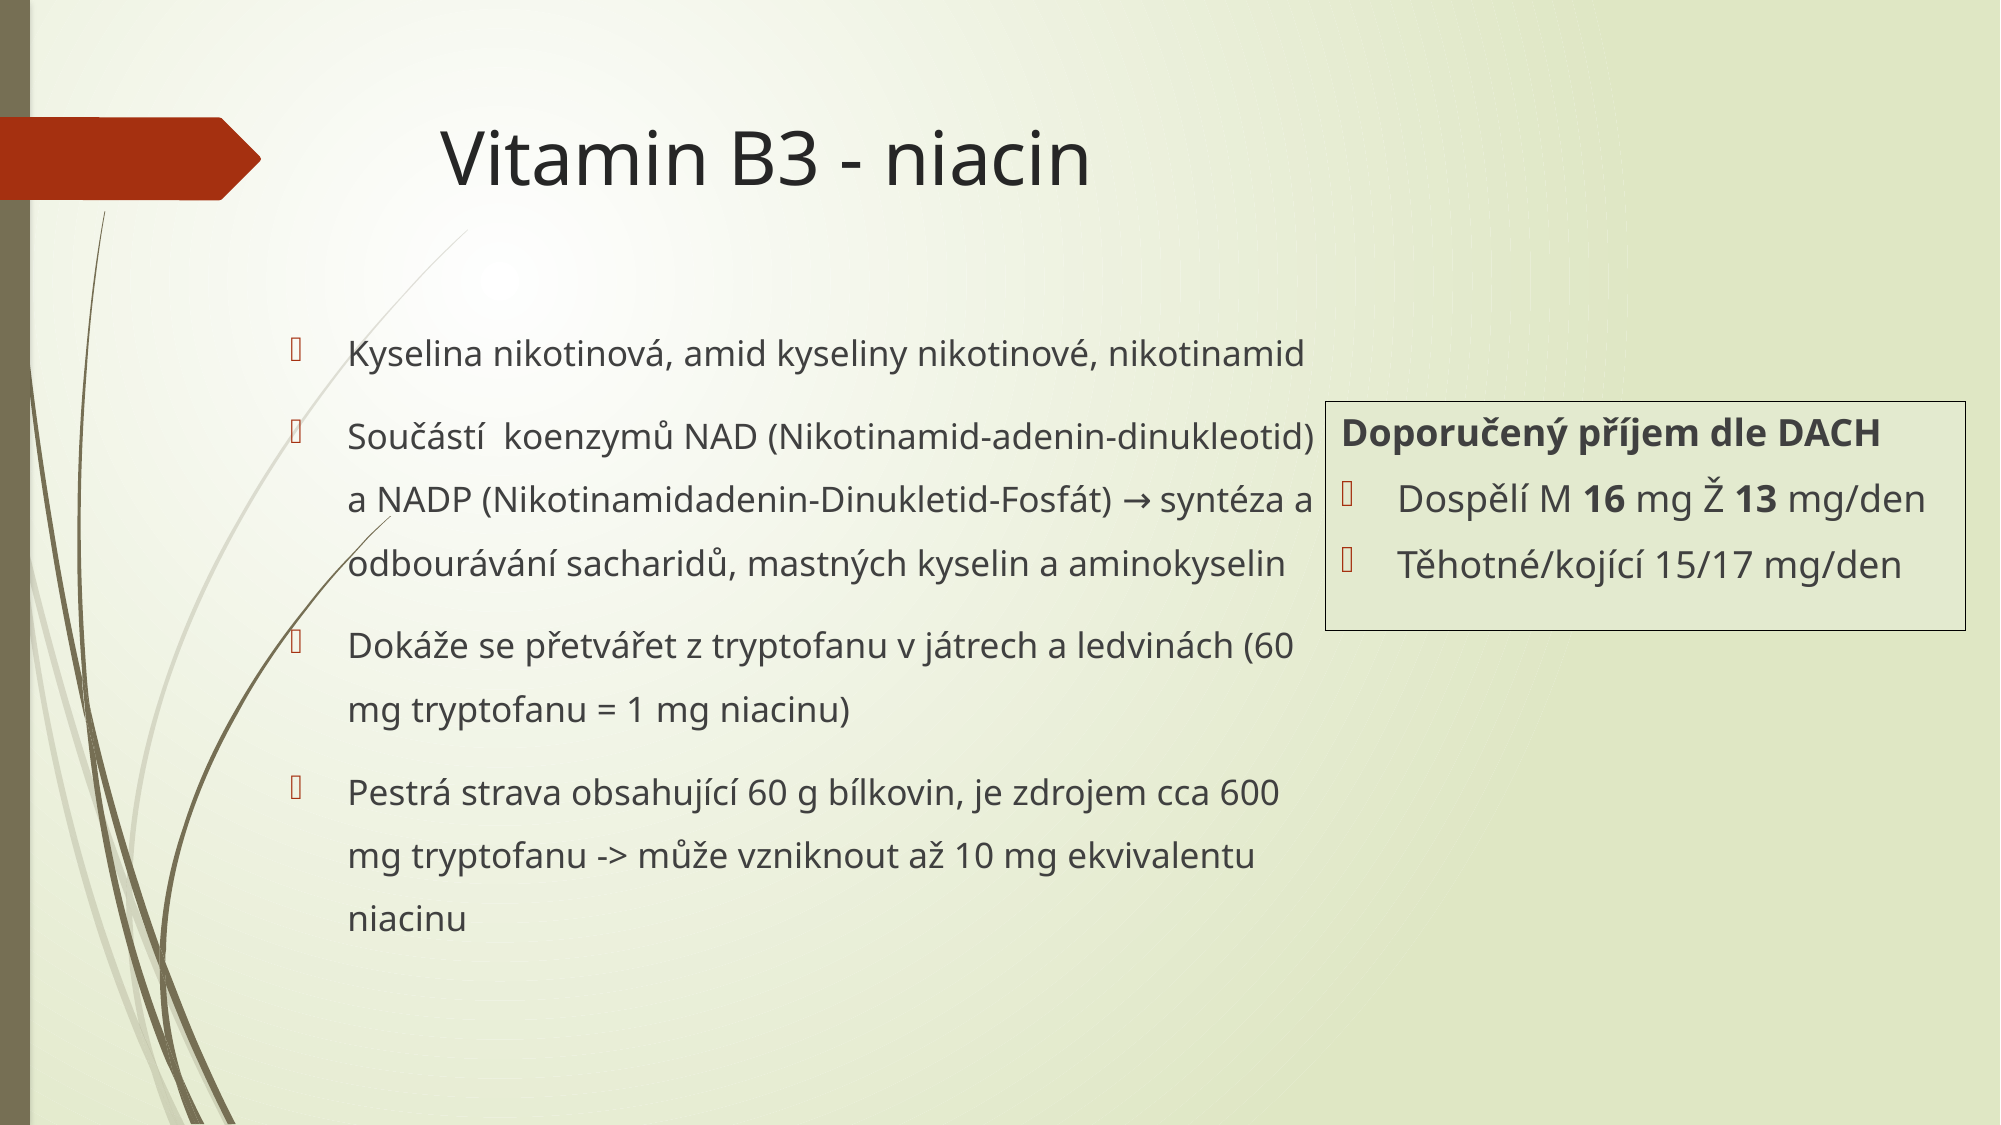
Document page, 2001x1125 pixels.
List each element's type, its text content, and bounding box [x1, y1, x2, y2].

title Vitamin B3 - niacin [425, 102, 1888, 313]
list Kyselina nikotinová, amid kyseliny nikotinové, nikotinamid Součástí koenzymů NAD (Nikotinamid-adenin-dinukleotid) a NADP (Nikotinamidadenin-Dinukletid-Fosfát) → syntéza a odbourávání sacharidů, mastných kyselin a aminokyselin Dokáže se přetvářet z tryptofanu v játrech a ledvinách (60 mg tryptofanu = 1 mg niacinu) Pestrá strava obsahující 60 g bílkovin, je zdrojem cca 600 mg tryptofanu -> může vzniknout až 10 mg ekvivalentu niacinu [275, 302, 1350, 949]
text_box Doporučený příjem dle DACH Dospělí M 16 mg Ž 13 mg/den Těhotné/kojící 15/17 mg/den [1325, 401, 1966, 631]
